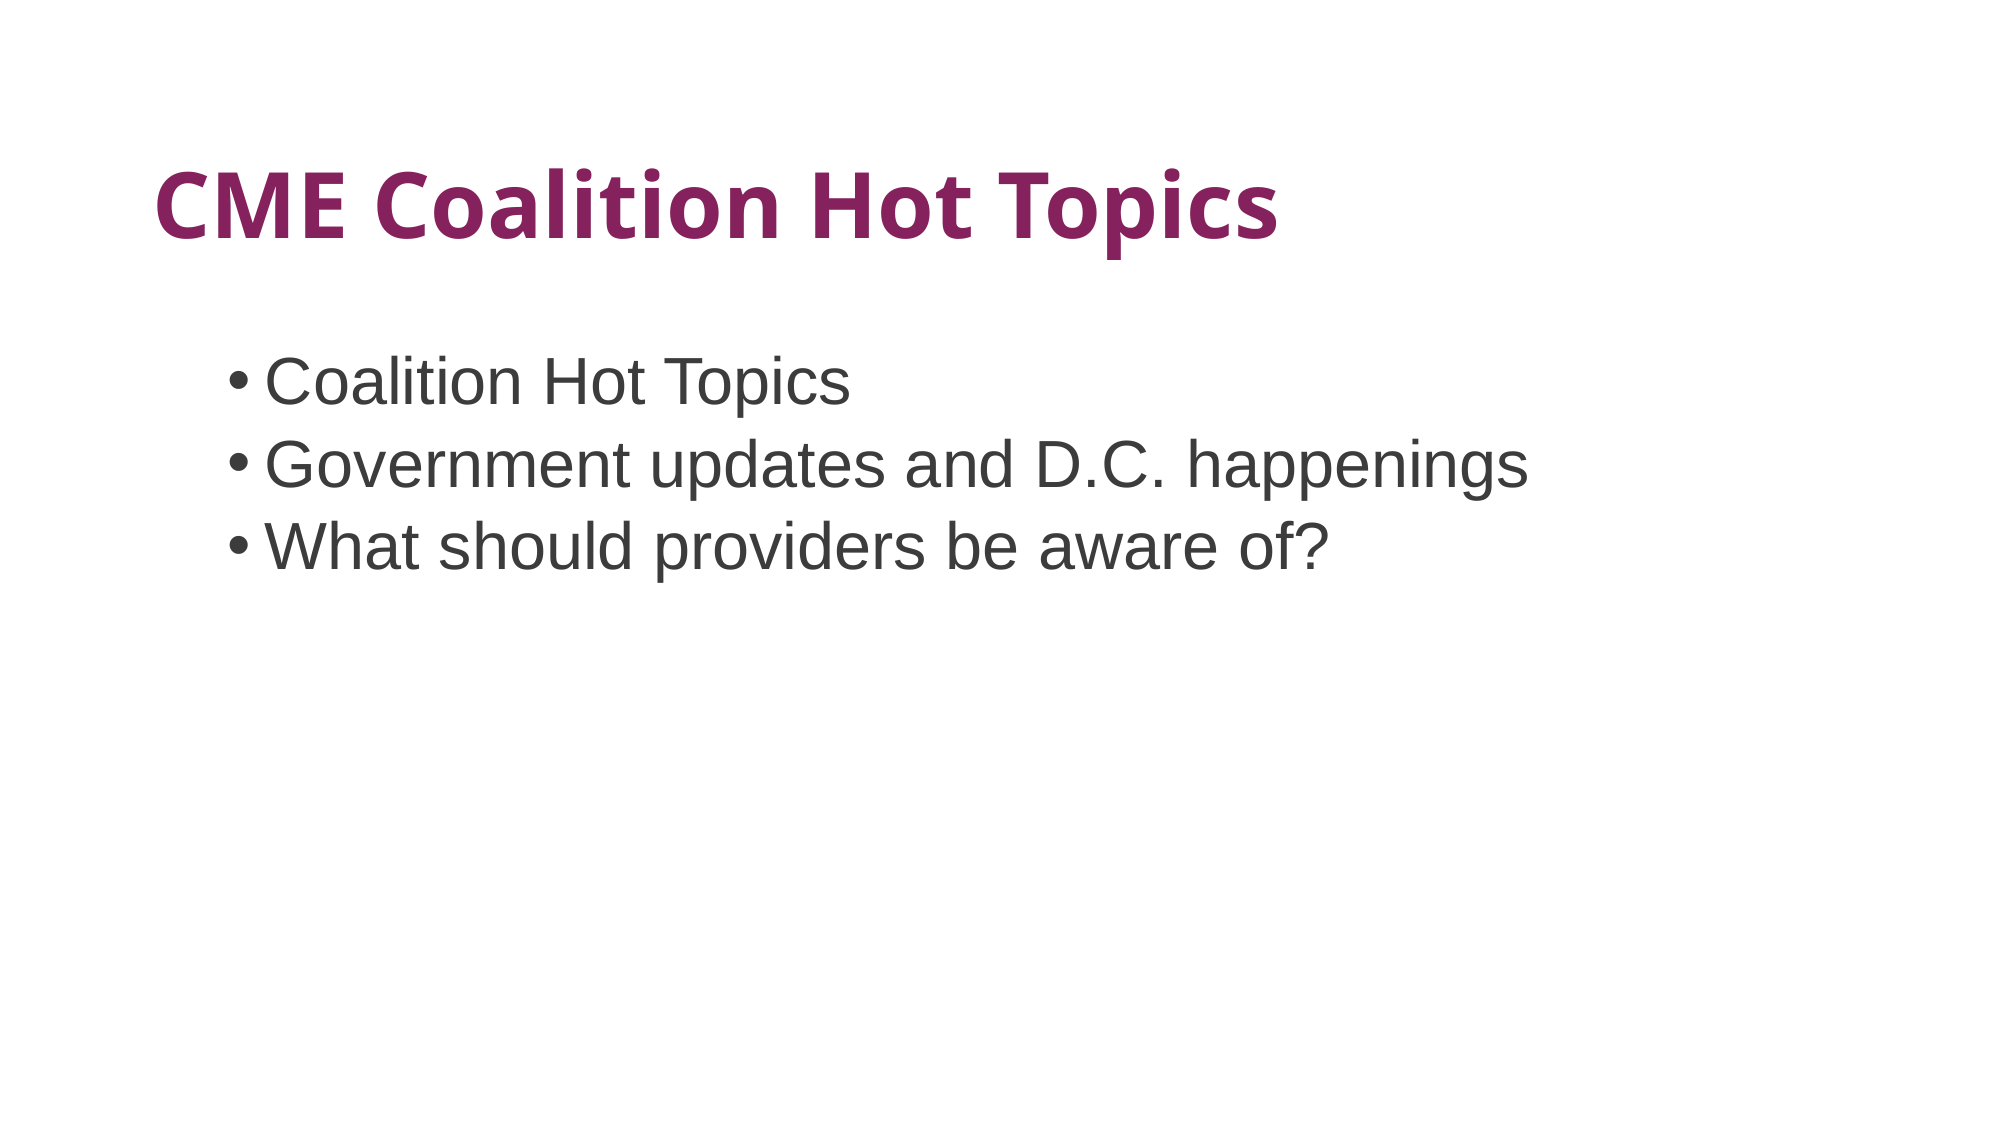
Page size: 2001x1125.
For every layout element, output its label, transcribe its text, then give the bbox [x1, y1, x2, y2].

list Coalition Hot Topics Government updates and D.C. happenings What should providers be aware of? [137, 339, 1863, 1054]
title CME Coalition Hot Topics [137, 99, 1863, 318]
